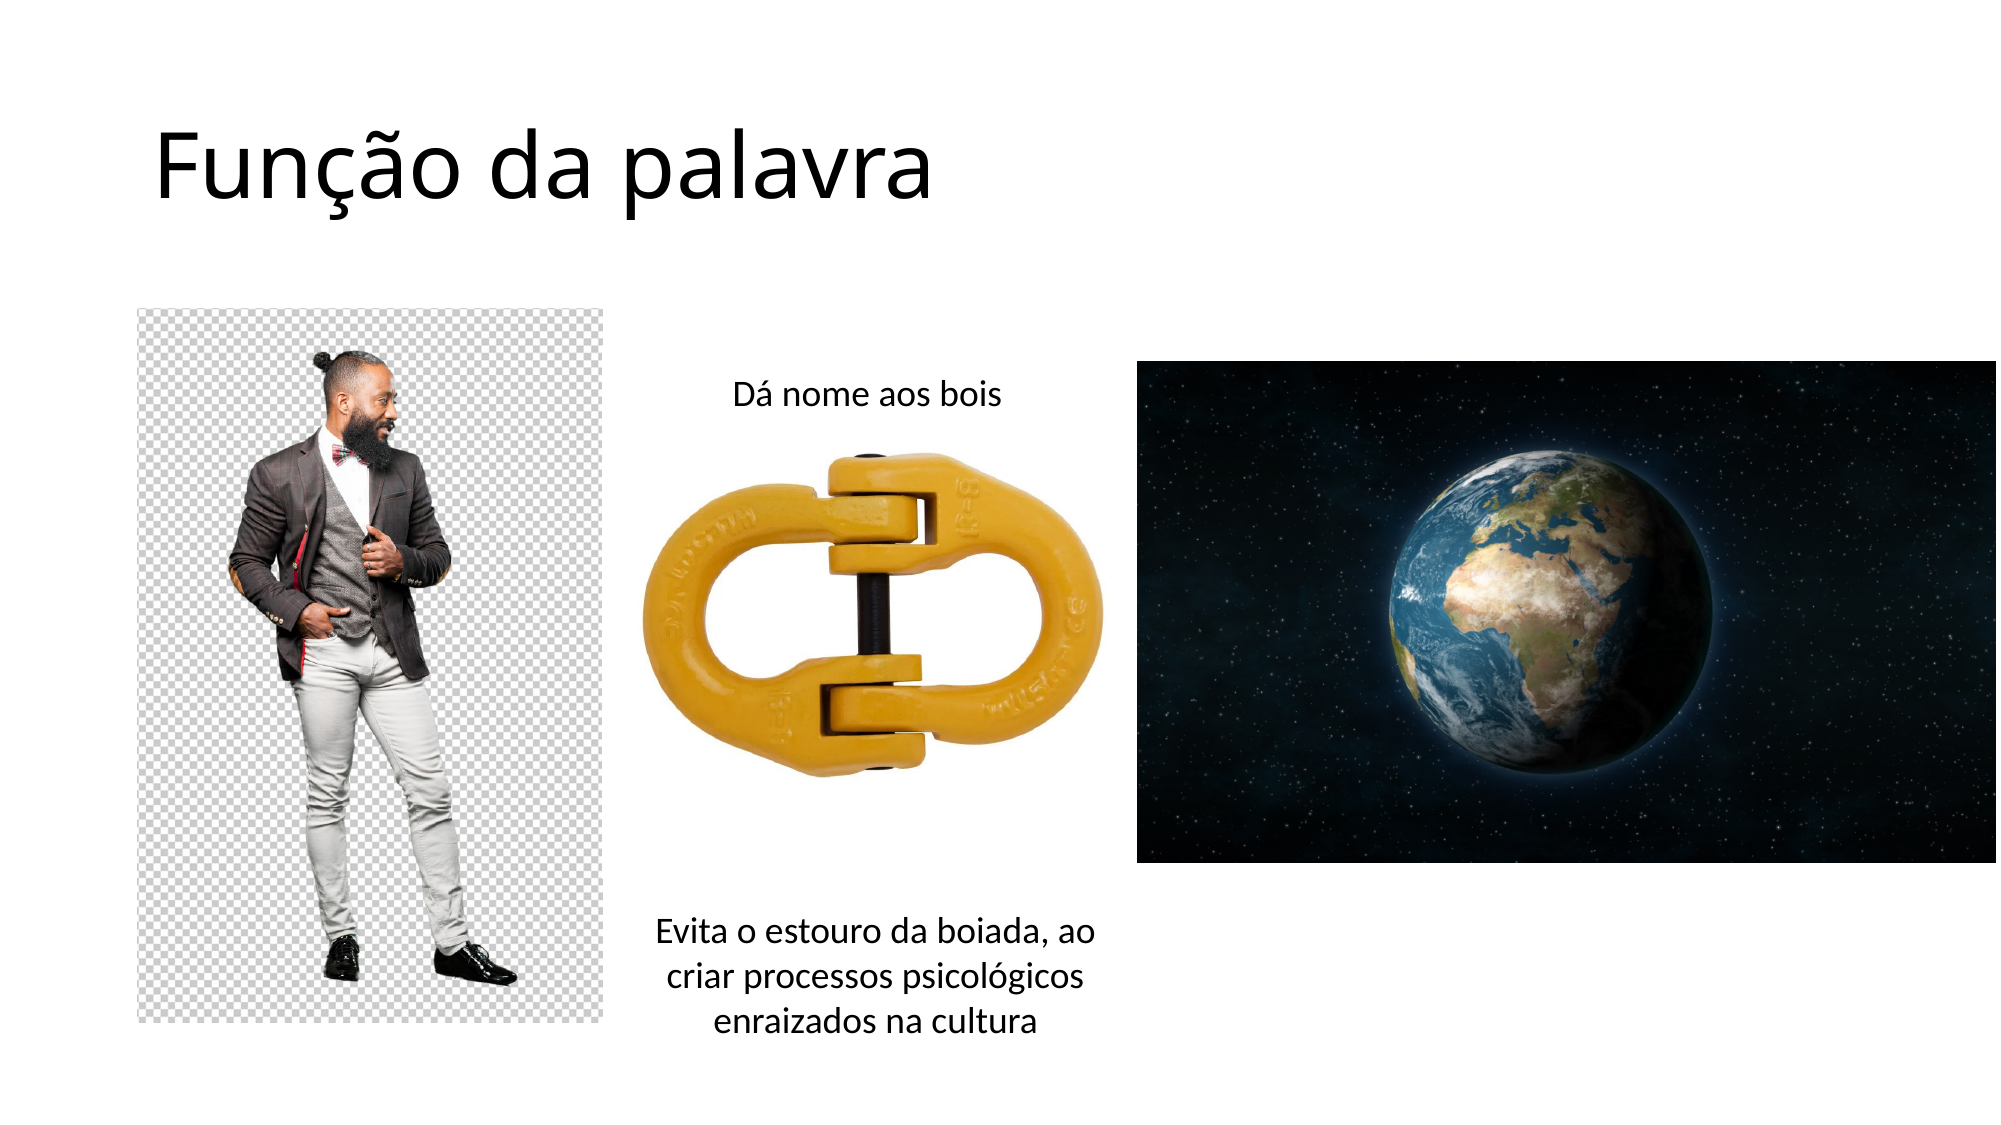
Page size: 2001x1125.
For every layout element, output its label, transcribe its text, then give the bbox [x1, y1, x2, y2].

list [137, 308, 603, 1023]
title Função da palavra [137, 59, 1863, 278]
text_box Evita o estouro da boiada, ao criar processos psicológicos enraizados na cultura [615, 898, 1137, 1049]
picture [602, 345, 1996, 879]
